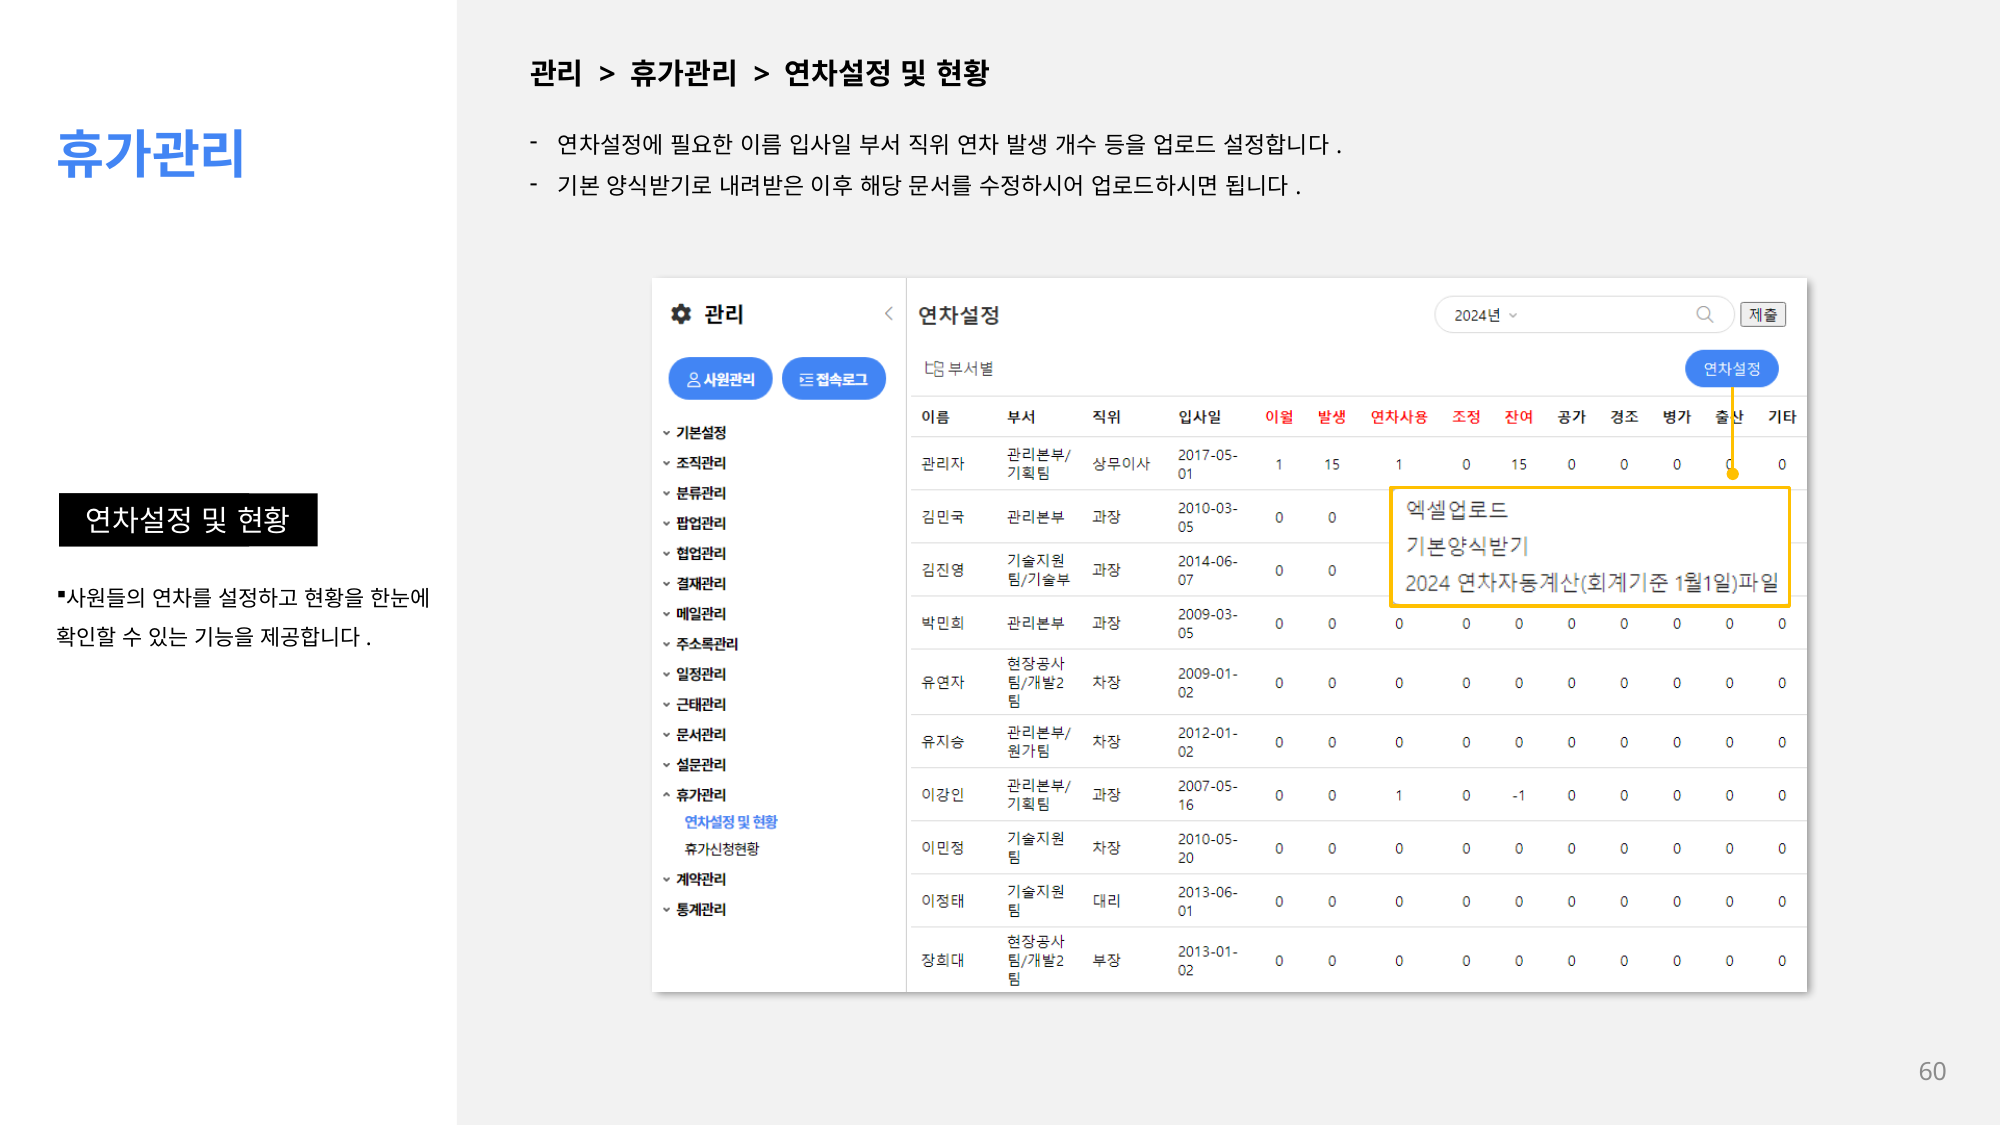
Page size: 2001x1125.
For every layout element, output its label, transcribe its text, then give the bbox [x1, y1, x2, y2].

text_box 연차설정에 필요한 이름 입사일 부서 직위 연차 발생 개수 등을 업로드 설정합니다. 기본 양식받기로 내려받은 이후 해당 문서를 수정하시어 업로드하시면 됩니다. [515, 109, 1902, 207]
text_box 관리 > 휴가관리 > 연차설정 및 현황 [515, 30, 1206, 98]
text_box 사원들의 연차를 설정하고 현황을 한눈에 확인할 수 있는 기능을 제공합니다. [41, 563, 457, 657]
text_box 휴가관리 [41, 114, 410, 192]
text_box 연차설정 및 현황 [58, 492, 319, 548]
picture [652, 277, 1807, 992]
